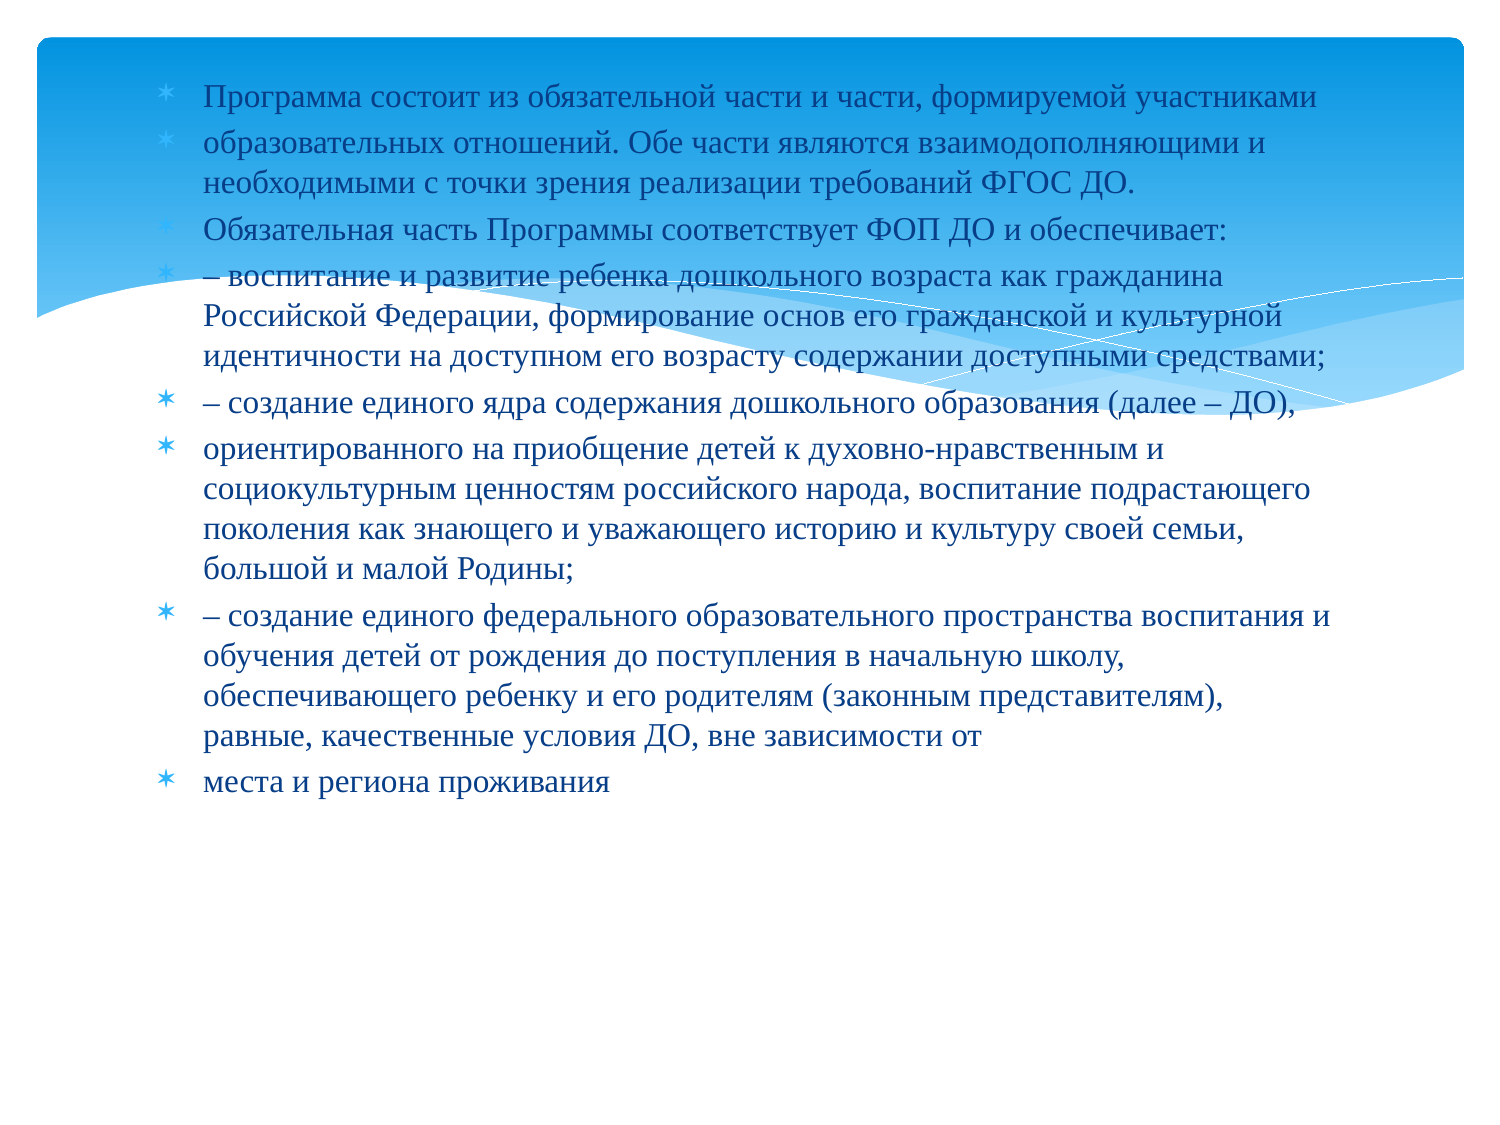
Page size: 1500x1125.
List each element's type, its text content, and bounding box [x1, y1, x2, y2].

list Программа состоит из обязательной части и части, формируемой участниками образовательных отношений. Обе части являются взаимодополняющими и необходимыми с точки зрения реализации требований ФГОС ДО. Обязательная часть Программы соответствует ФОП ДО и обеспечивает: ‒ воспитание и развитие ребенка дошкольного возраста как гражданина Российской Федерации, формирование основ его гражданской и культурной идентичности на доступном его возрасту содержании доступными средствами; ‒ создание единого ядра содержания дошкольного образования (далее – ДО), ориентированного на приобщение детей к духовно-нравственным и социокультурным ценностям российского народа, воспитание подрастающего поколения как знающего и уважающего историю и культуру своей семьи, большой и малой Родины; ‒ создание единого федерального образовательного пространства воспитания и обучения детей от рождения до поступления в начальную школу, обеспечивающего ребенку и его родителям (законным представителям), равные, качественные условия ДО, вне зависимости от места и региона проживания [143, 66, 1359, 1005]
